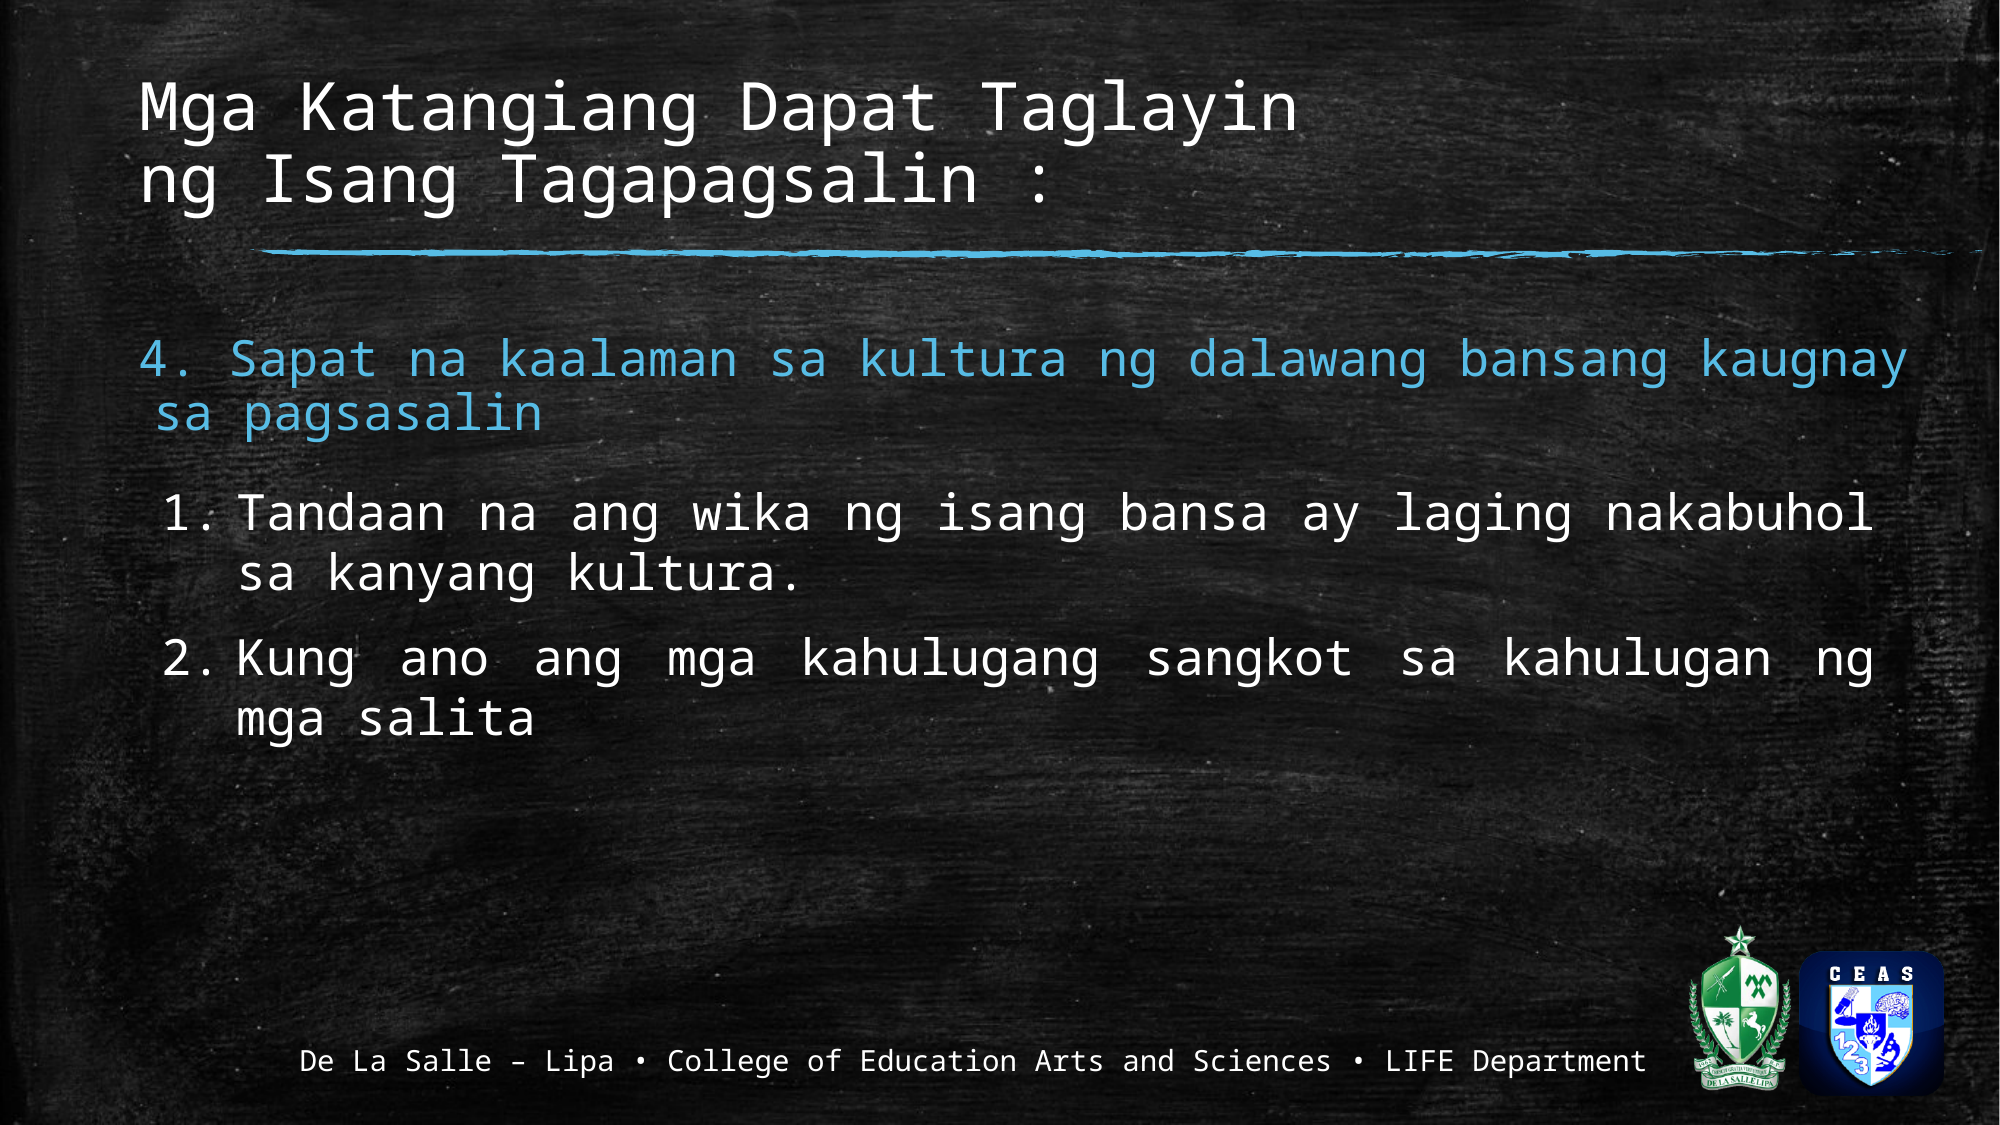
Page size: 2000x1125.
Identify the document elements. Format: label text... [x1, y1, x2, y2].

text_box De La Salle – Lipa • College of Education Arts and Sciences • LIFE Department [124, 1034, 1656, 1085]
picture [1656, 924, 1944, 1096]
list 4. Sapat na kaalaman sa kultura ng dalawang bansang kaugnay sa pagsasalin [93, 293, 1944, 481]
title Mga Katangiang Dapat Taglayin ng Isang Tagapagsalin : [124, 57, 1625, 225]
text_box Tandaan na ang wika ng isang bansa ay laging nakabuhol sa kanyang kultura. Kung ano ang mga kahulugang sangkot sa kahulugan ng mga salita [146, 472, 1891, 753]
